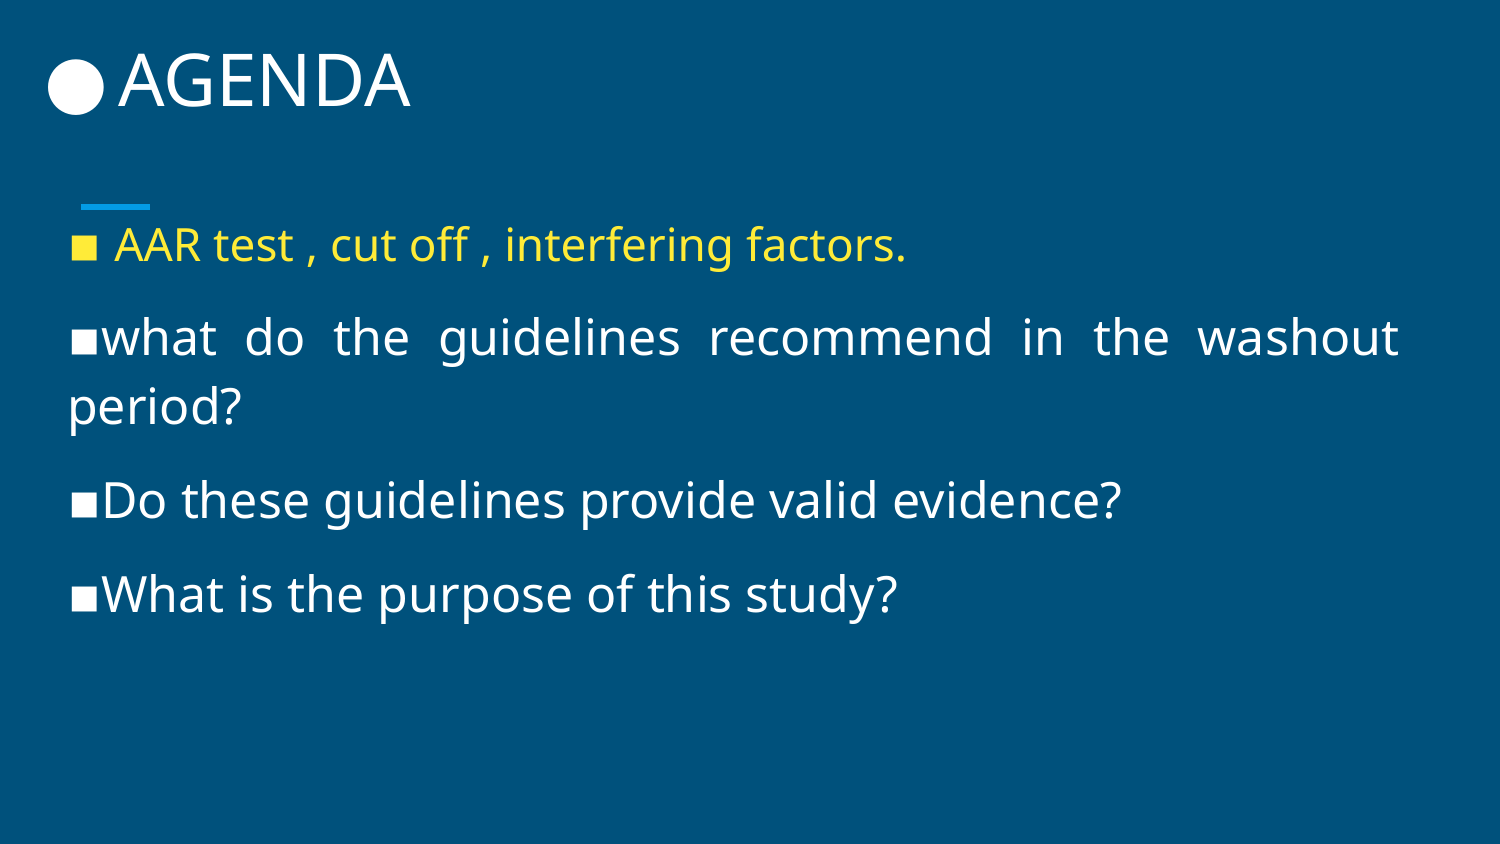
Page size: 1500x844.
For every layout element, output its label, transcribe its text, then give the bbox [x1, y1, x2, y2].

title AGENDA [28, 24, 1401, 137]
list ▪︎ AAR test , cut off , interfering factors.︎ ▪︎what do the guidelines recommend in the washout period? ▪︎Do these guidelines provide valid evidence? ︎ ▪︎What is the purpose of this study?︎ [52, 187, 1443, 824]
